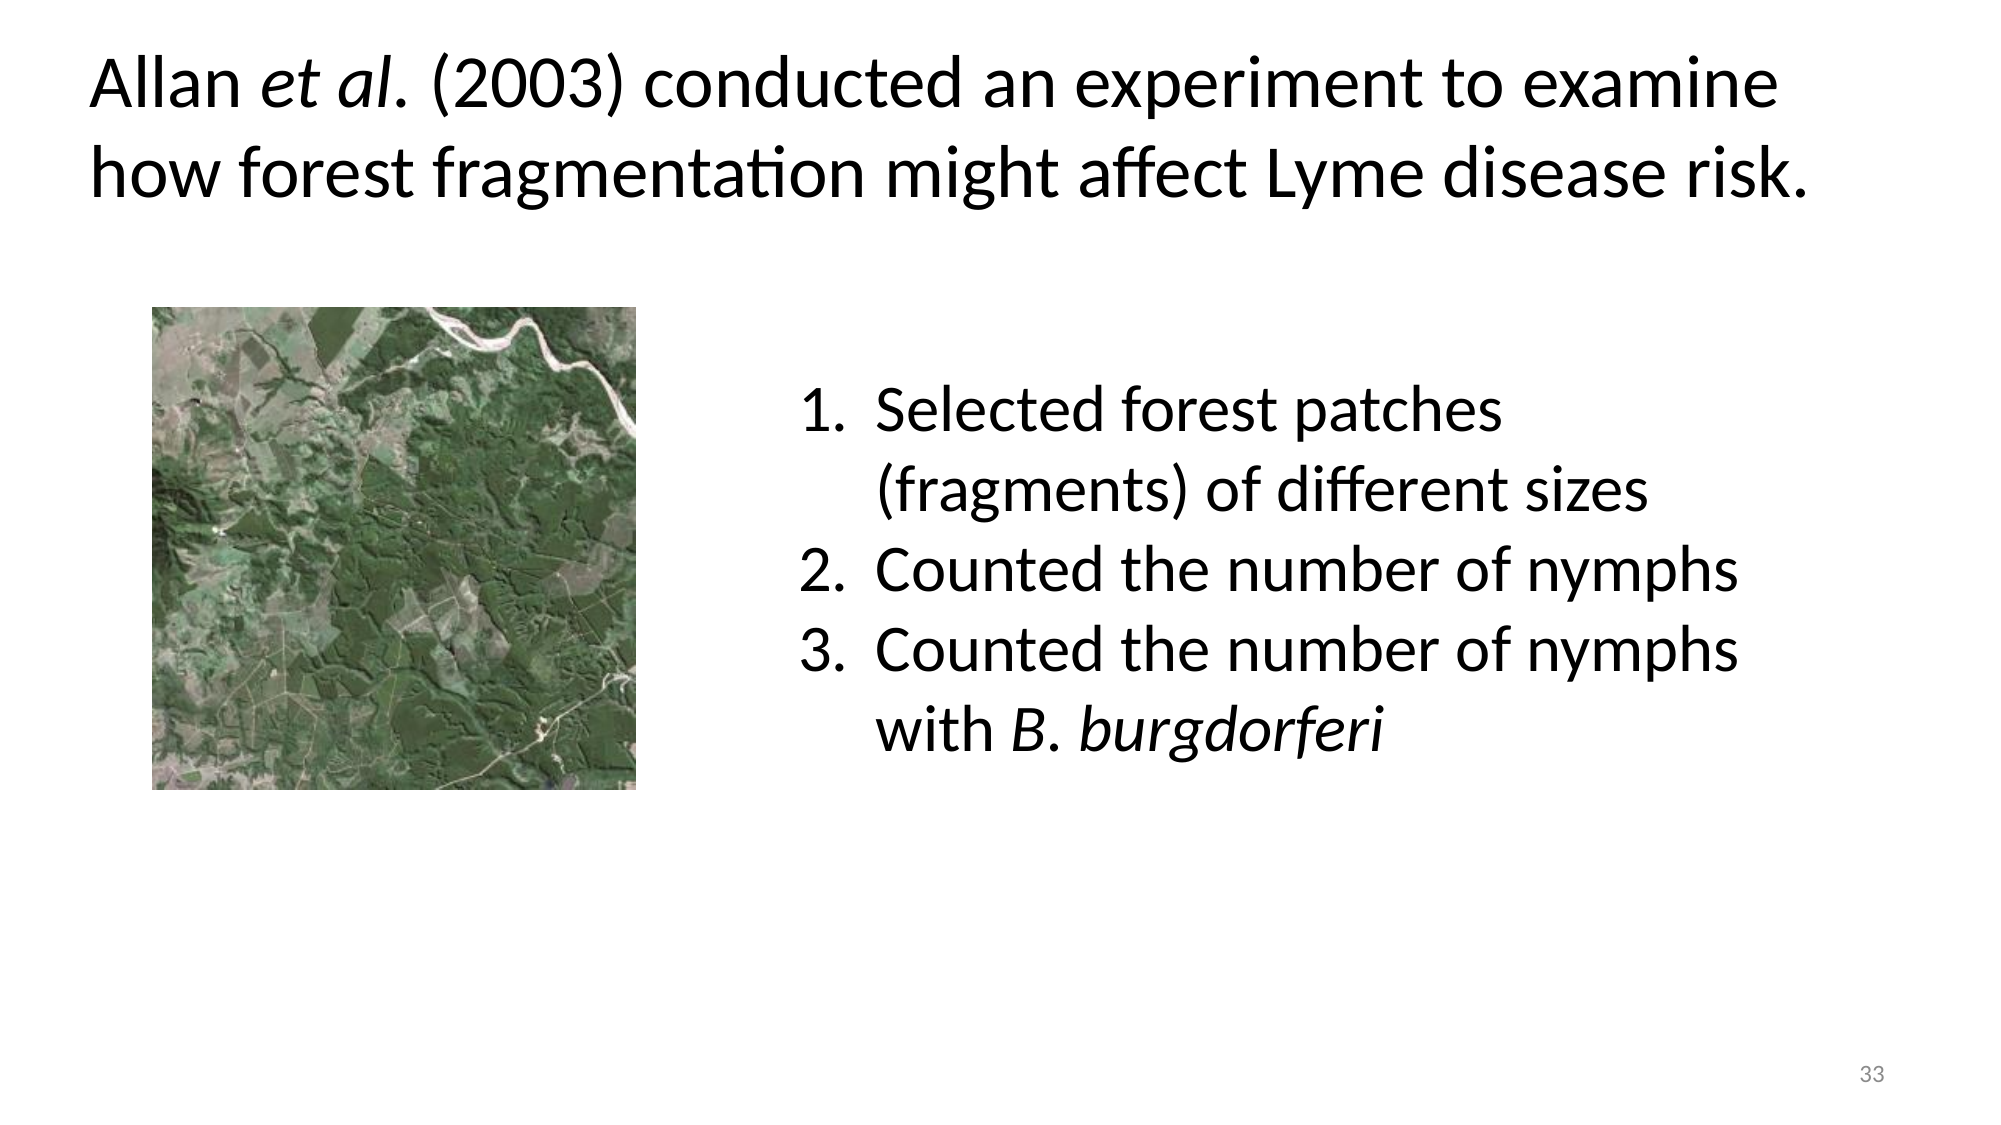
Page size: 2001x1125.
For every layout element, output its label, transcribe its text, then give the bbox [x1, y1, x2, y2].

slide_number 33 [1433, 1042, 1900, 1103]
picture [152, 306, 636, 791]
text_box Selected forest patches (fragments) of different sizes Counted the number of nymphs Counted the number of nymphs with B. burgdorferi [783, 277, 1810, 892]
text_box Allan et al. (2003) conducted an experiment to examine how forest fragmentation might affect Lyme disease risk. [74, 24, 1940, 220]
